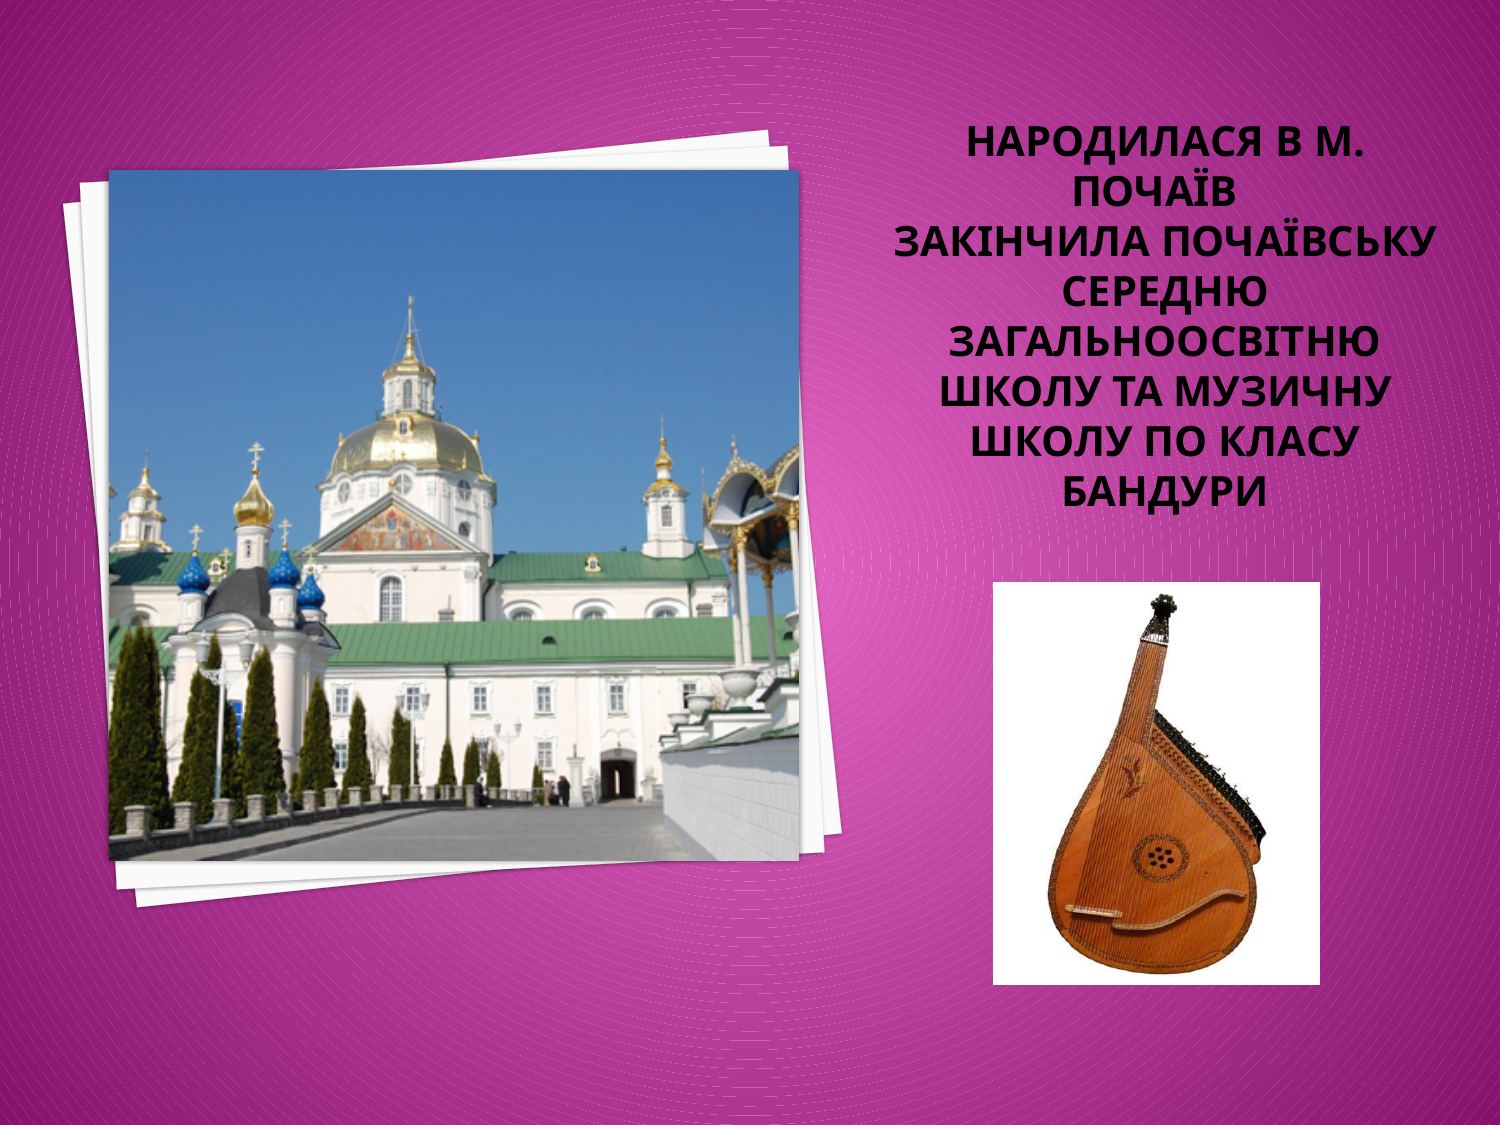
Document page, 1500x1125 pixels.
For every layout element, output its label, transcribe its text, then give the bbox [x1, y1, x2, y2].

picture [108, 170, 800, 862]
title Народилася в м. Почаїв Закінчила Почаївську середню загальноосвітню школу та музичну школу по класу бандури [884, 113, 1447, 516]
picture [993, 582, 1320, 985]
